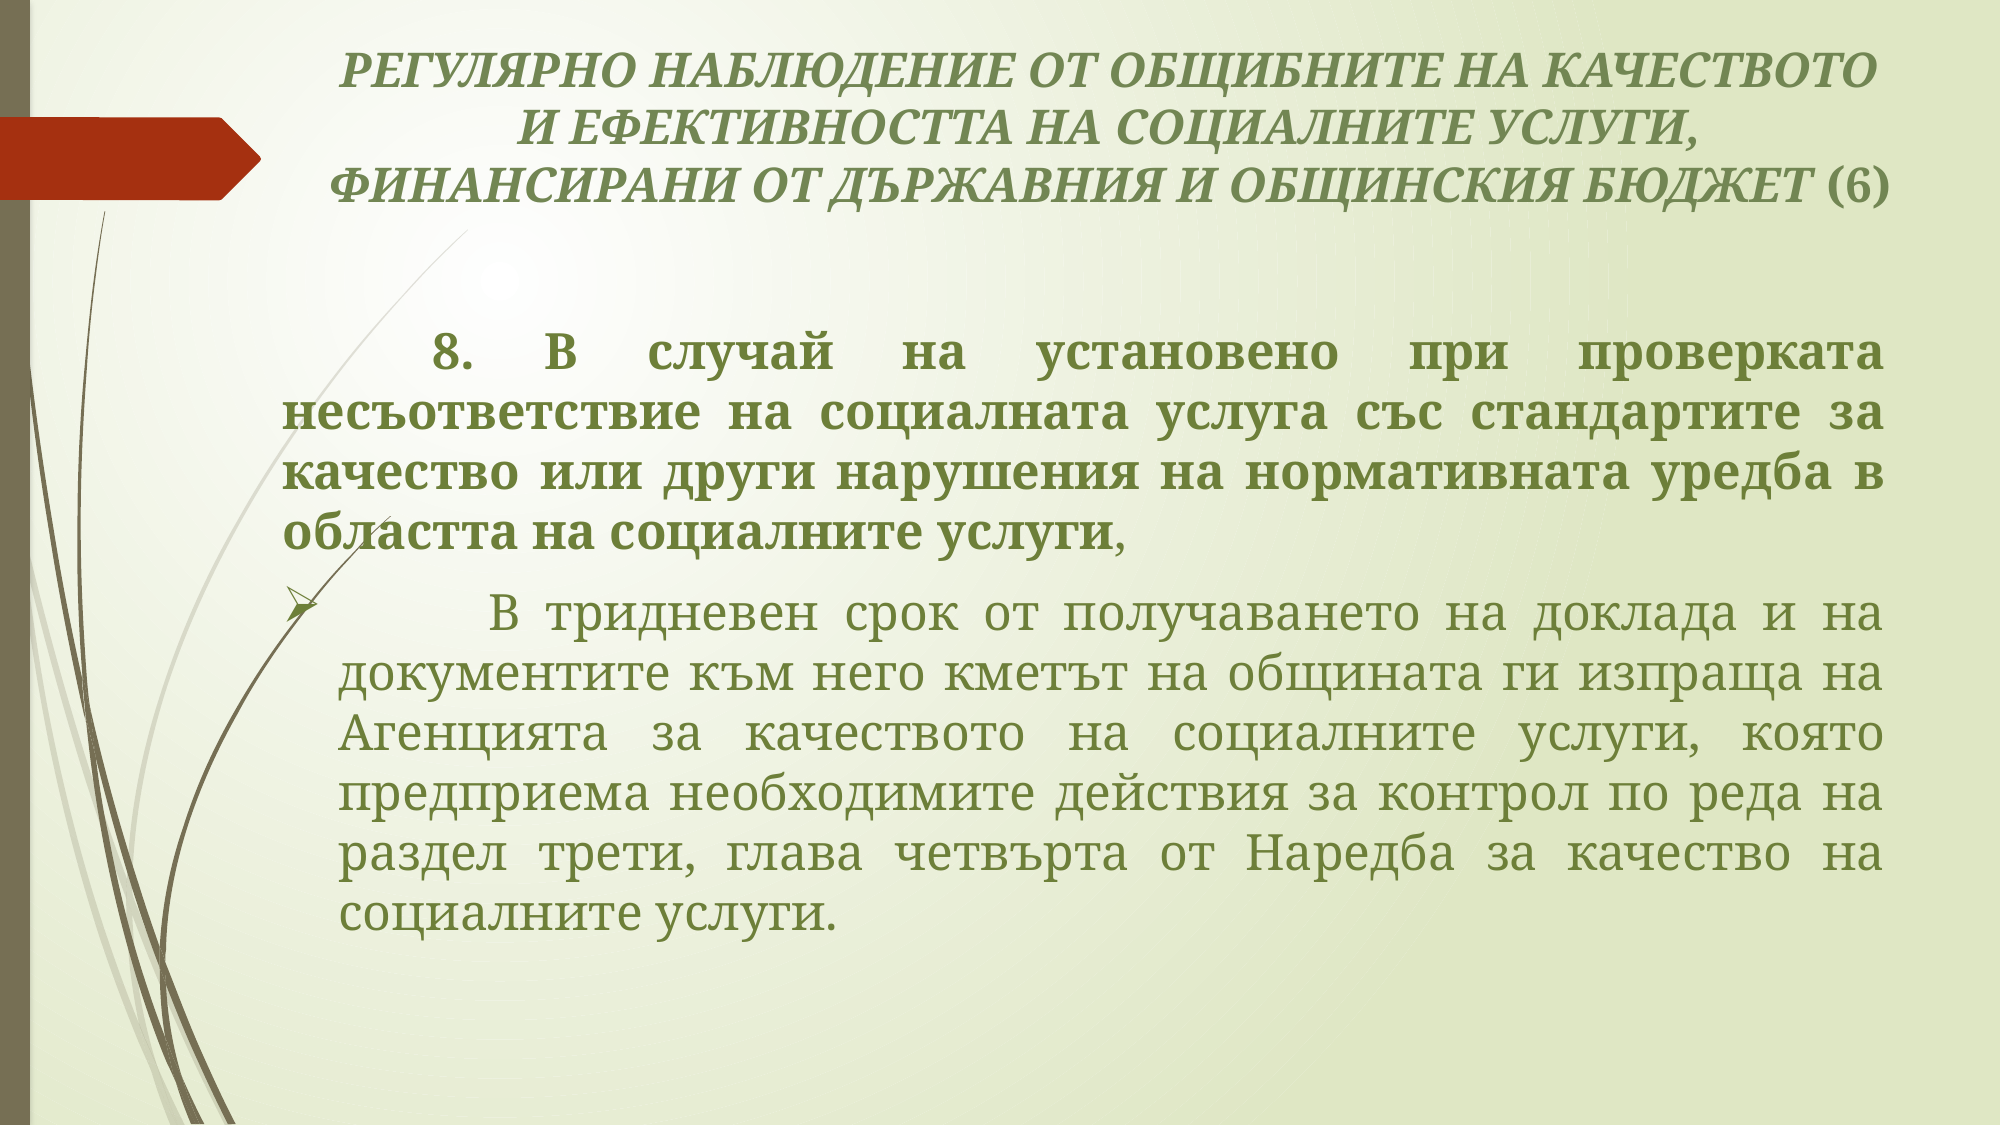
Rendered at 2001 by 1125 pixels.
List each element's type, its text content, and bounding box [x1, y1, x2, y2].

list 8. В случай на установено при проверката несъответствие на социалната услуга със стандартите за качество или други нарушения на нормативната уредба в областта на социалните услуги, В тридневен срок от получаването на доклада и на документите към него кметът на общината ги изпраща на Агенцията за качеството на социалните услуги, която предприема необходимите действия за контрол по реда на раздел трети, глава четвърта от Наредба за качество на социалните услуги. [267, 312, 1901, 970]
title РЕГУЛЯРНО НАБЛЮДЕНИЕ ОТ ОБЩИБНИТЕ НА КАЧЕСТВОТО И ЕФЕКТИВНОСТТА НА СОЦИАЛНИТЕ УСЛУГИ, ФИНАНСИРАНИ ОТ ДЪРЖАВНИЯ И ОБЩИНСКИЯ БЮДЖЕТ (6) [300, 31, 1920, 313]
